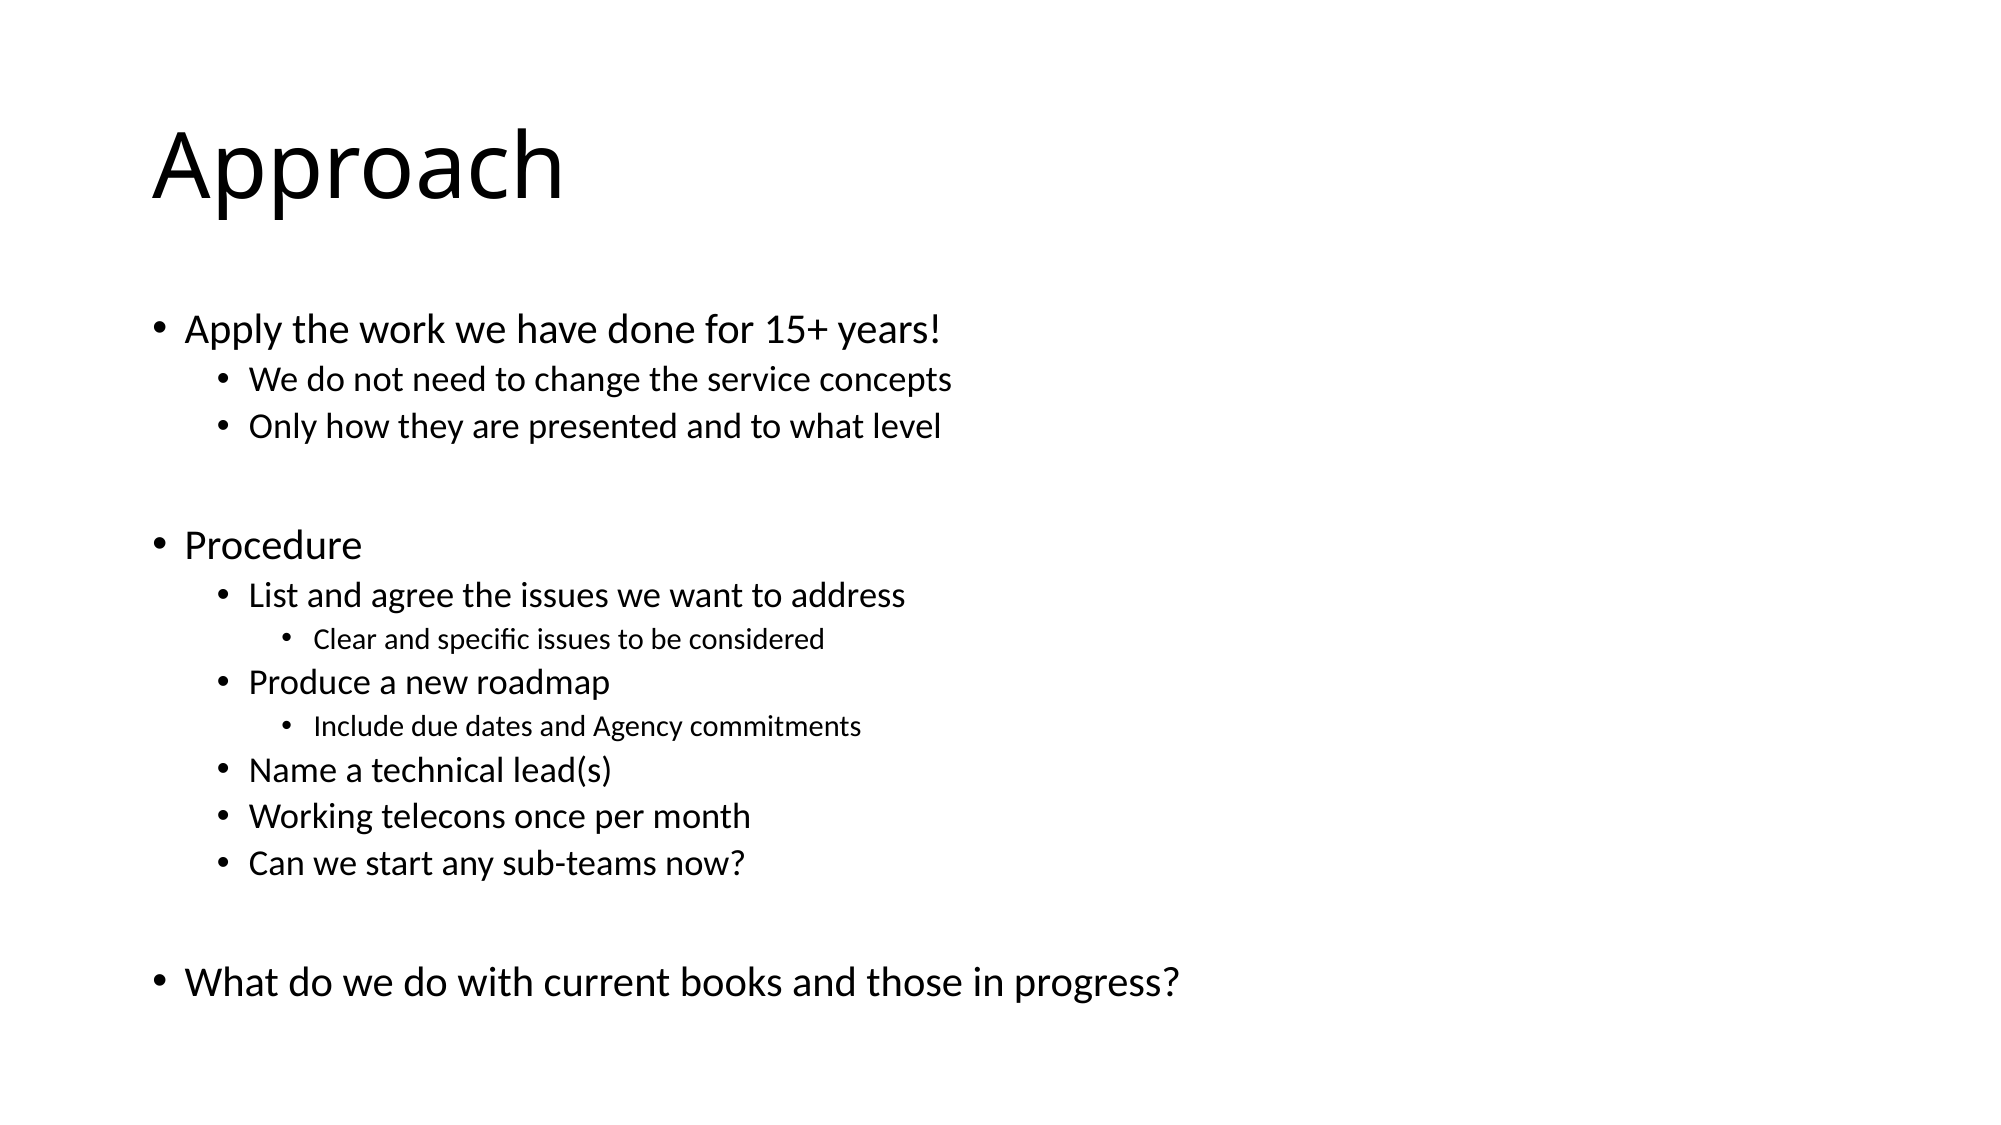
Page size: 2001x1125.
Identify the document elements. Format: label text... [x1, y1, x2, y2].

list Apply the work we have done for 15+ years! We do not need to change the service concepts Only how they are presented and to what level Procedure List and agree the issues we want to address Clear and specific issues to be considered Produce a new roadmap Include due dates and Agency commitments Name a technical lead(s) Working telecons once per month Can we start any sub-teams now? What do we do with current books and those in progress? [137, 299, 1863, 1014]
title Approach [137, 59, 1863, 278]
